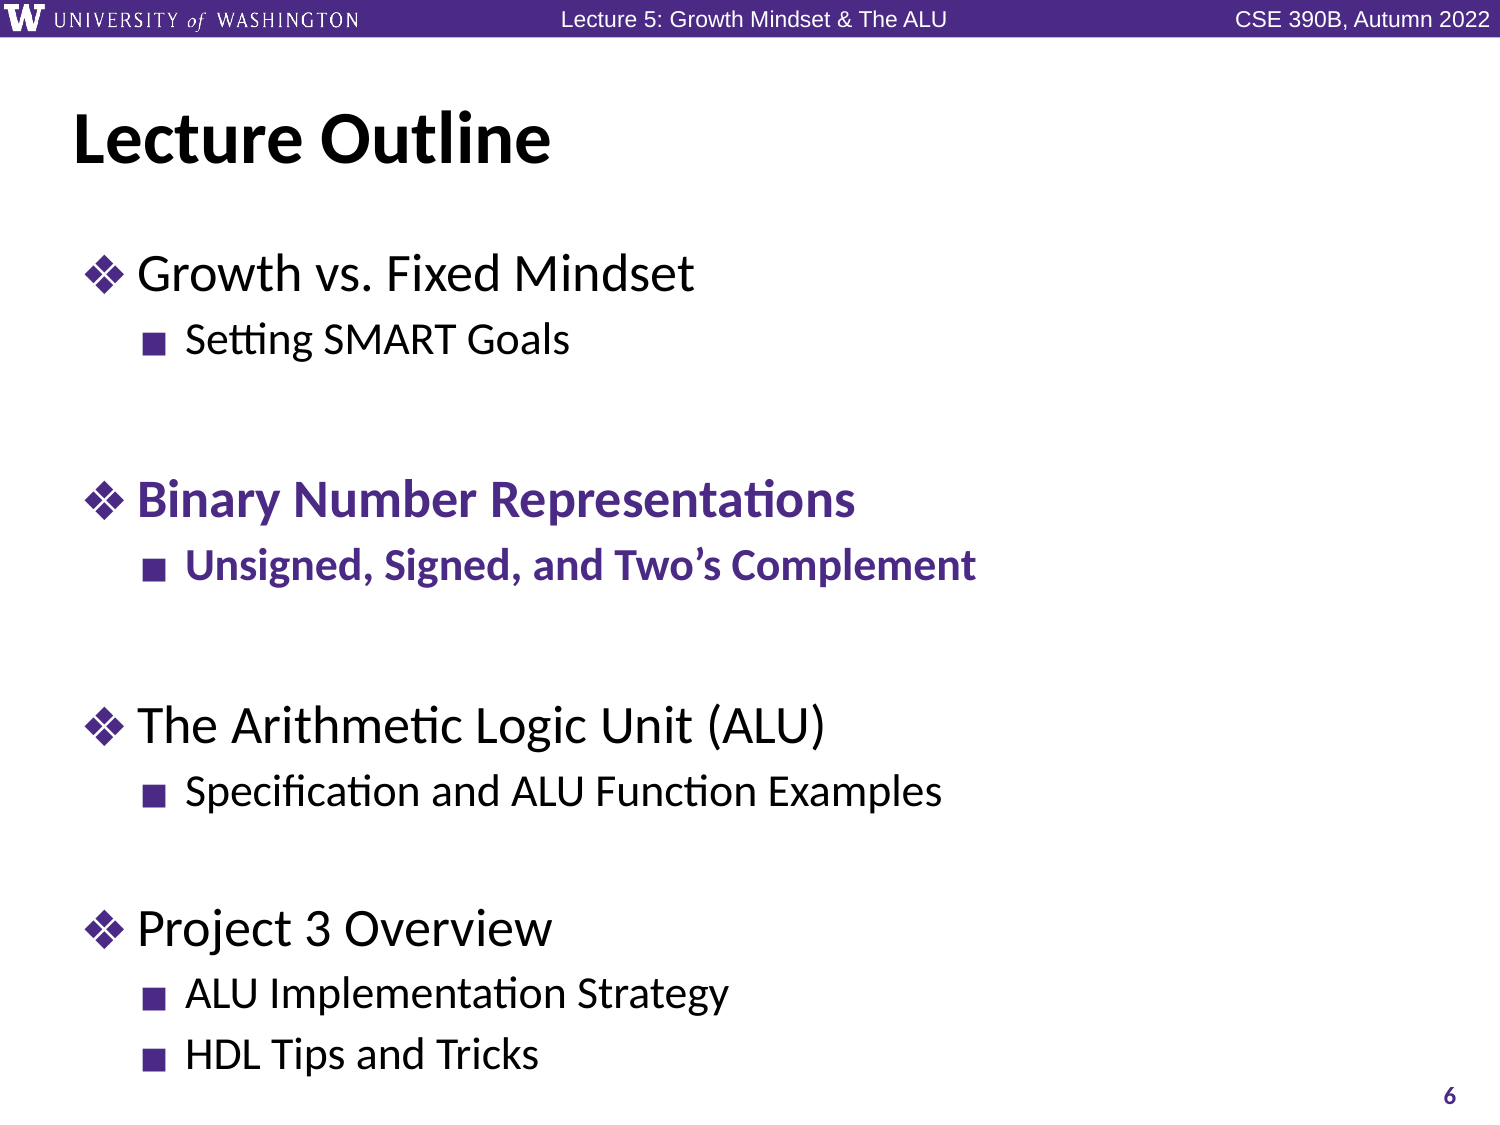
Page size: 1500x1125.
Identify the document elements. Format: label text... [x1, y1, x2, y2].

list Growth vs. Fixed Mindset Setting SMART Goals Binary Number Representations Unsigned, Signed, and Two’s Complement The Arithmetic Logic Unit (ALU) Specification and ALU Function Examples Project 3 Overview ALU Implementation Strategy HDL Tips and Tricks [65, 223, 1438, 1040]
picture [4, 4, 358, 32]
title Lecture Outline [58, 71, 1438, 197]
slide_number 6 [1400, 1065, 1500, 1125]
